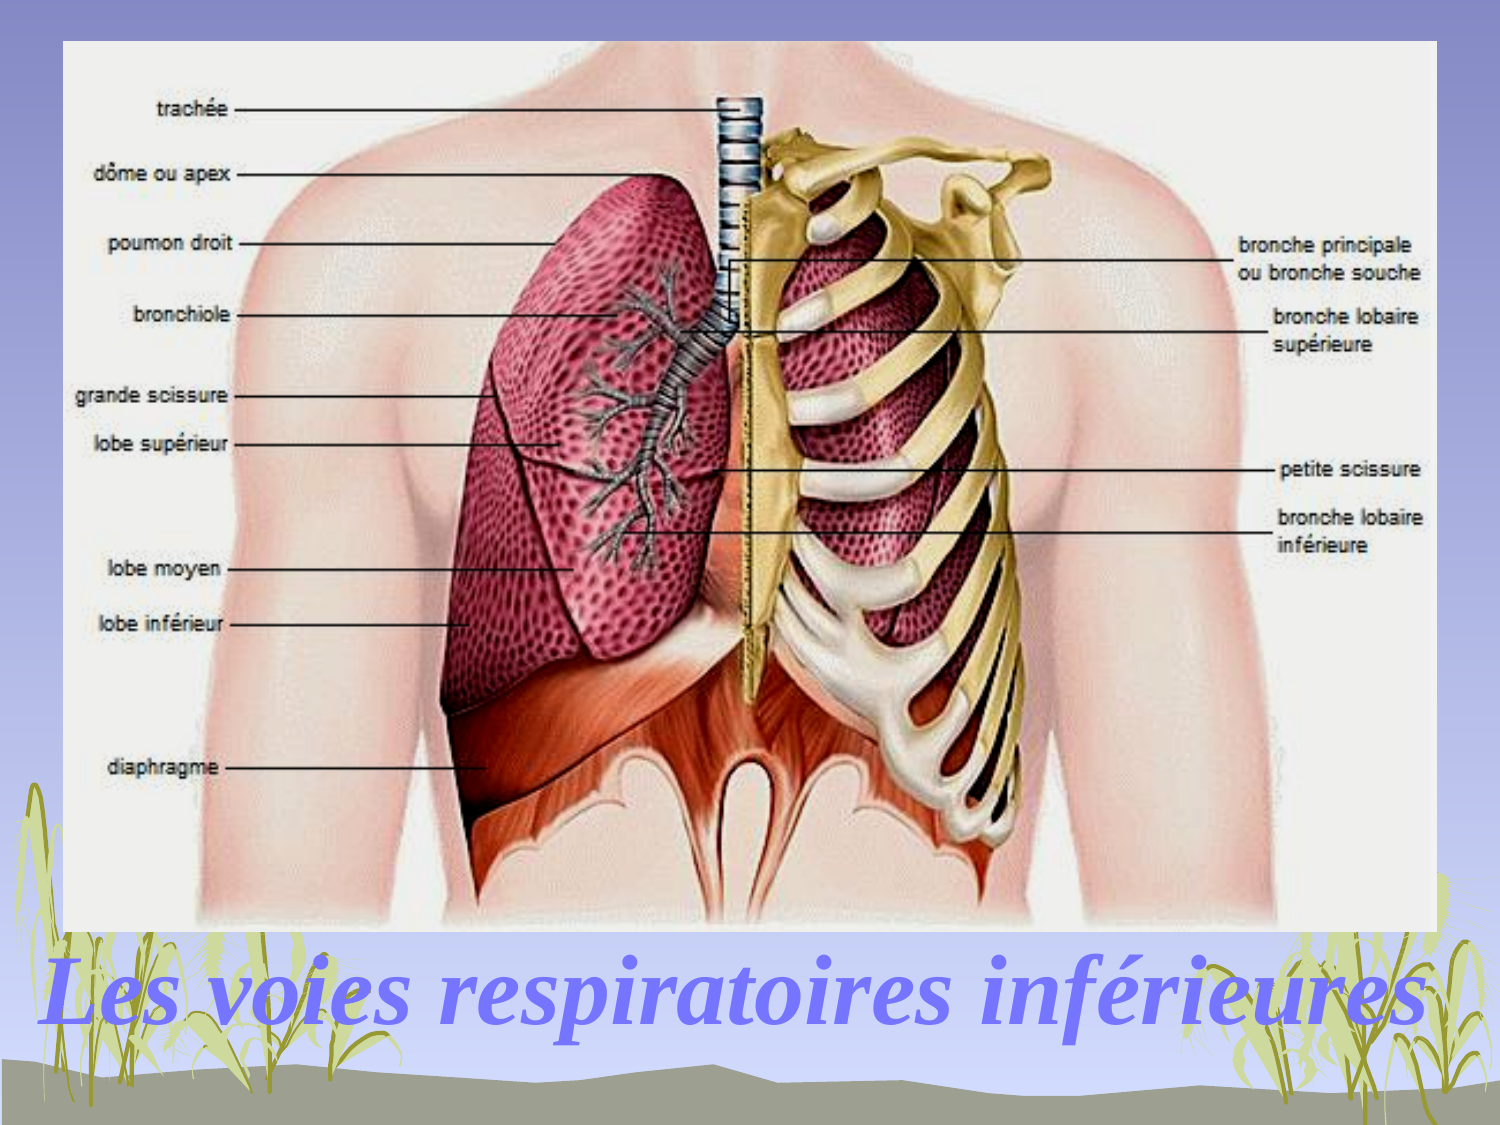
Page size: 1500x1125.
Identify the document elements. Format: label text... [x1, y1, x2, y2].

picture [62, 41, 1438, 933]
text_box Les voies respiratoires inférieures [32, 918, 1468, 1055]
